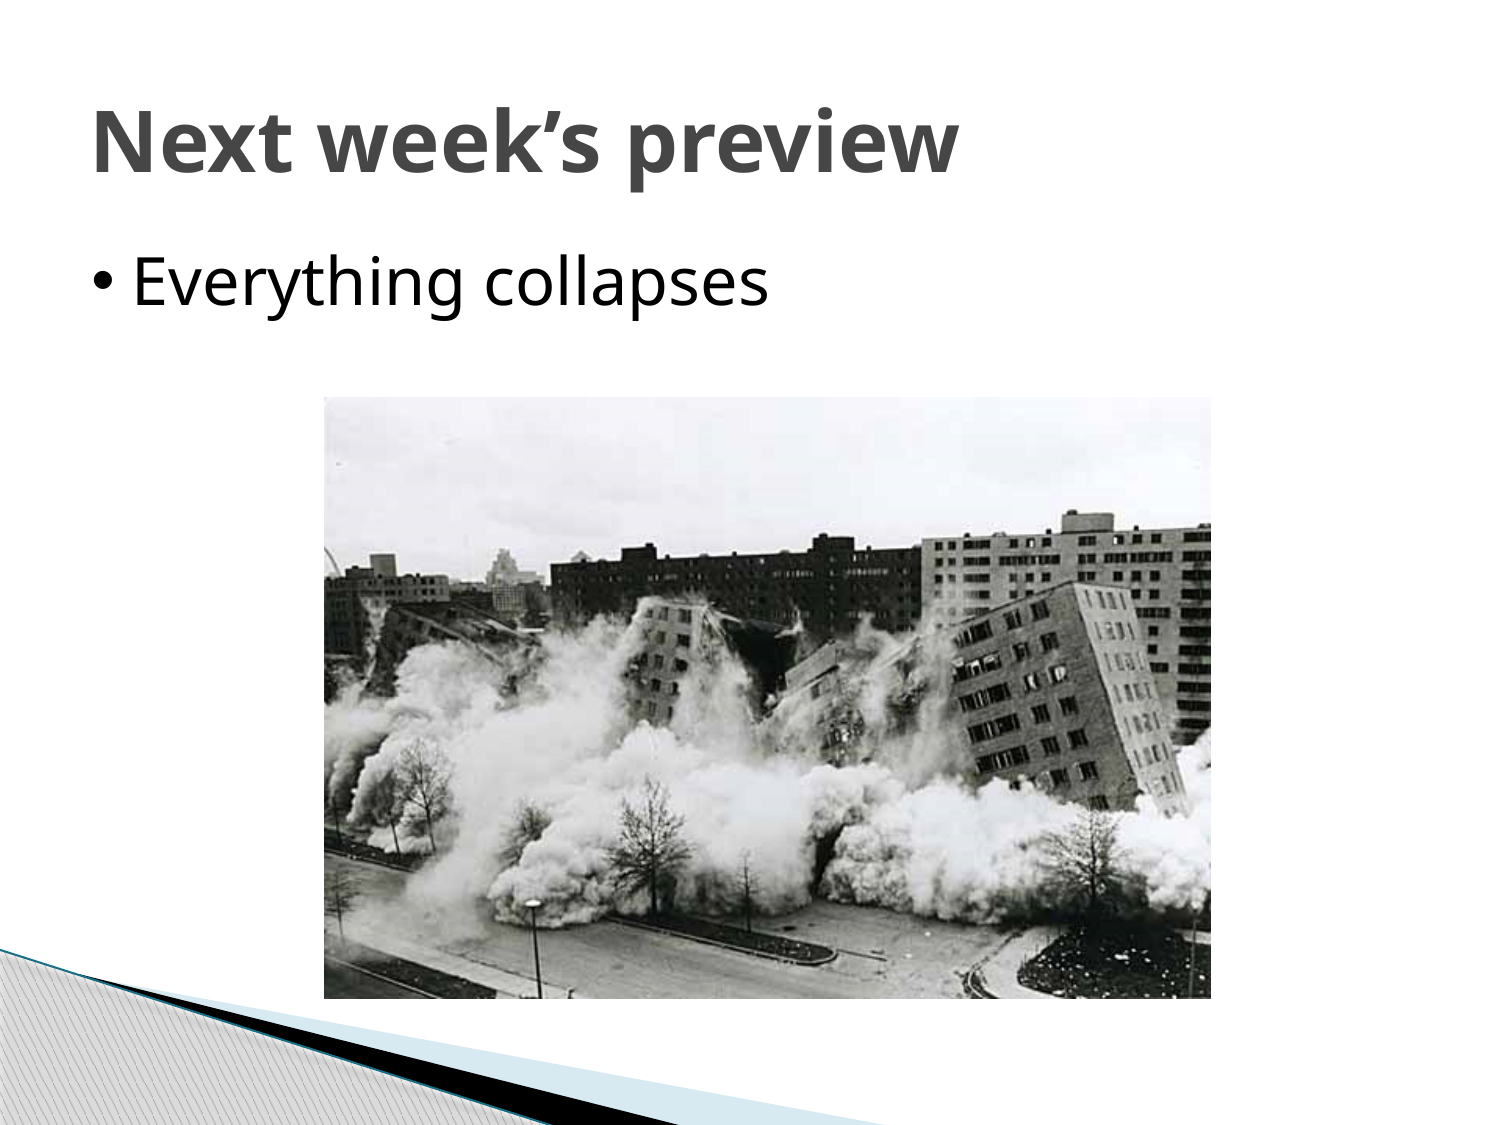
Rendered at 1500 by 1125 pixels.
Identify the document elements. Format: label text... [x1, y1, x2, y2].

text_box Everything collapses [76, 231, 1365, 327]
title Next week’s preview [75, 45, 1425, 233]
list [324, 396, 1211, 999]
